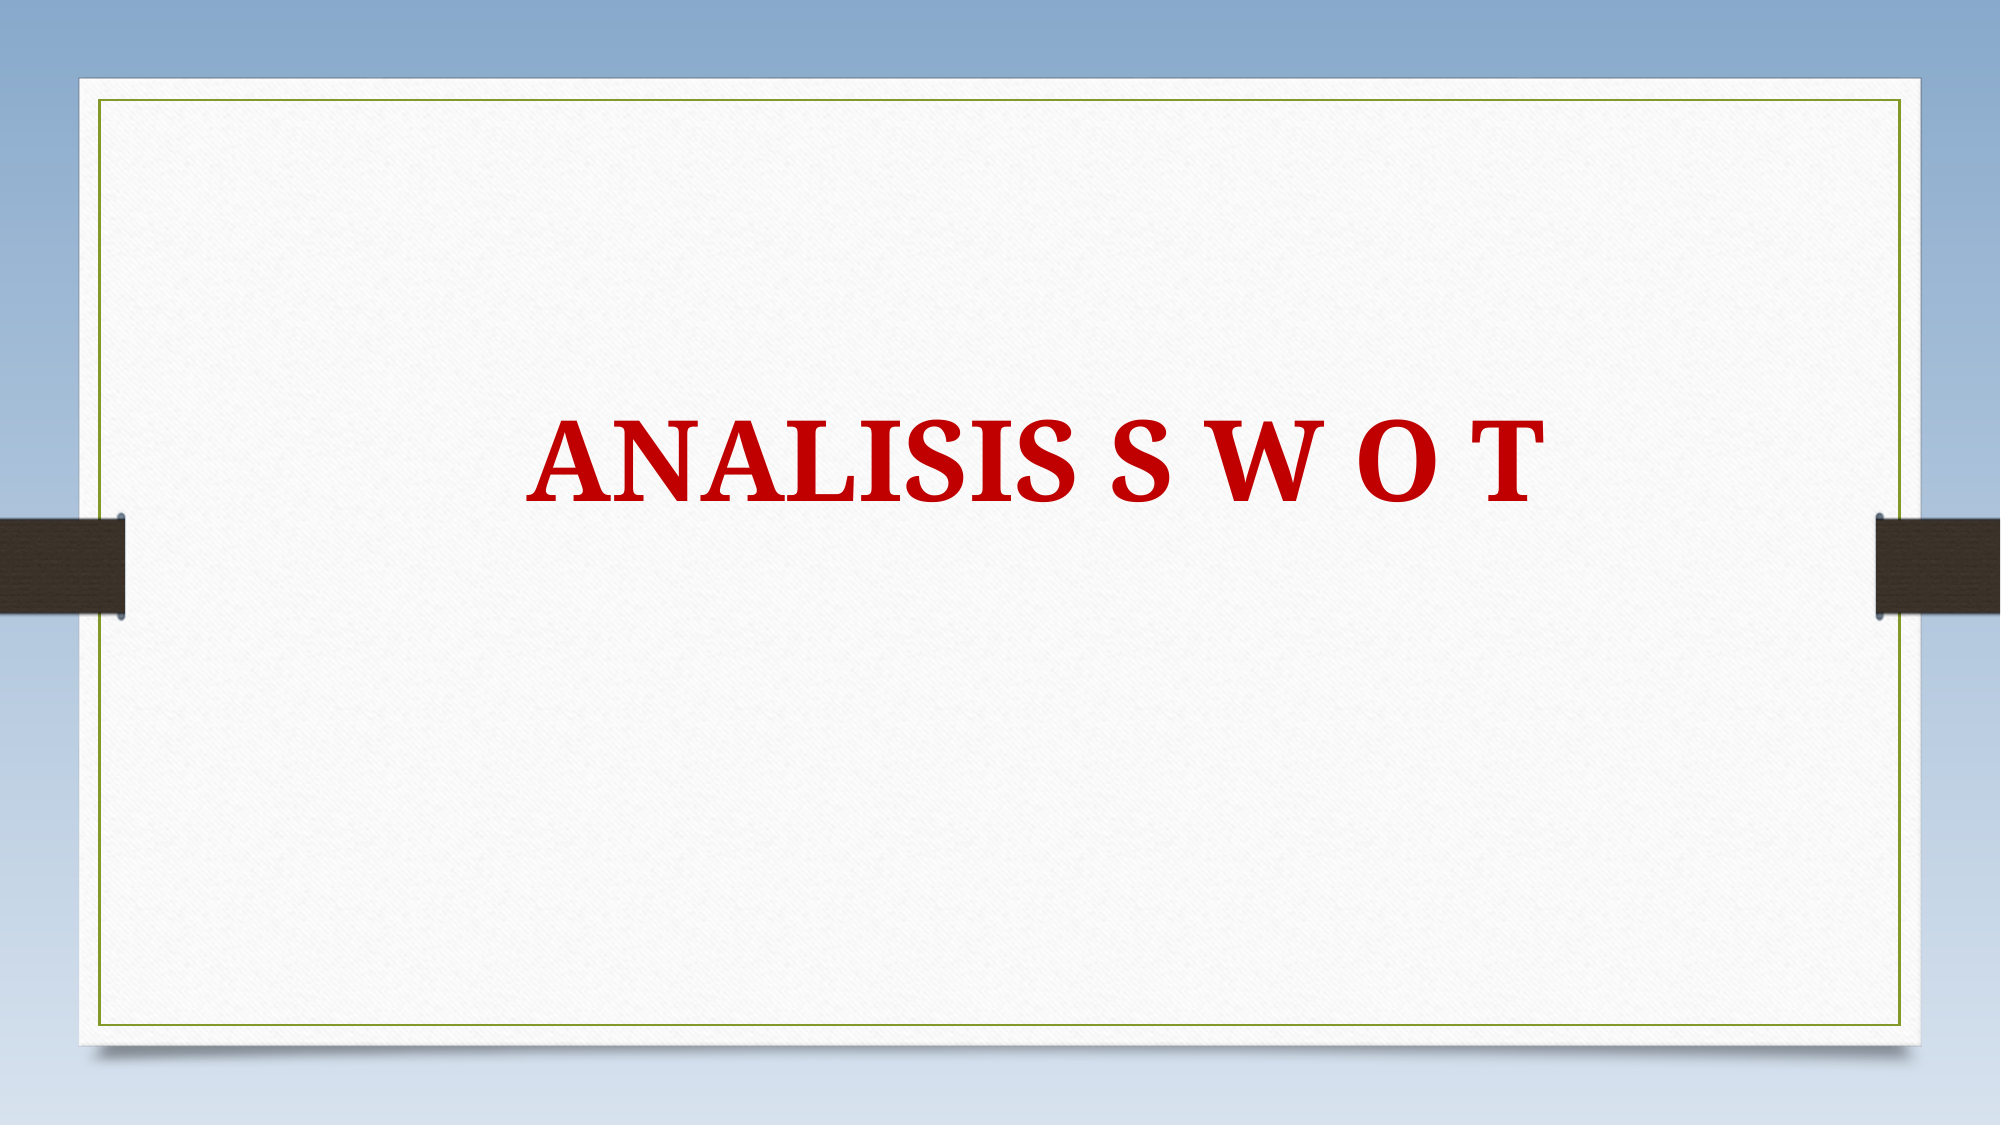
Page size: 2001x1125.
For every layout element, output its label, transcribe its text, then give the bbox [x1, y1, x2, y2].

picture [0, 0, 2001, 1125]
text_box ANALISIS S W O T [511, 381, 1561, 532]
